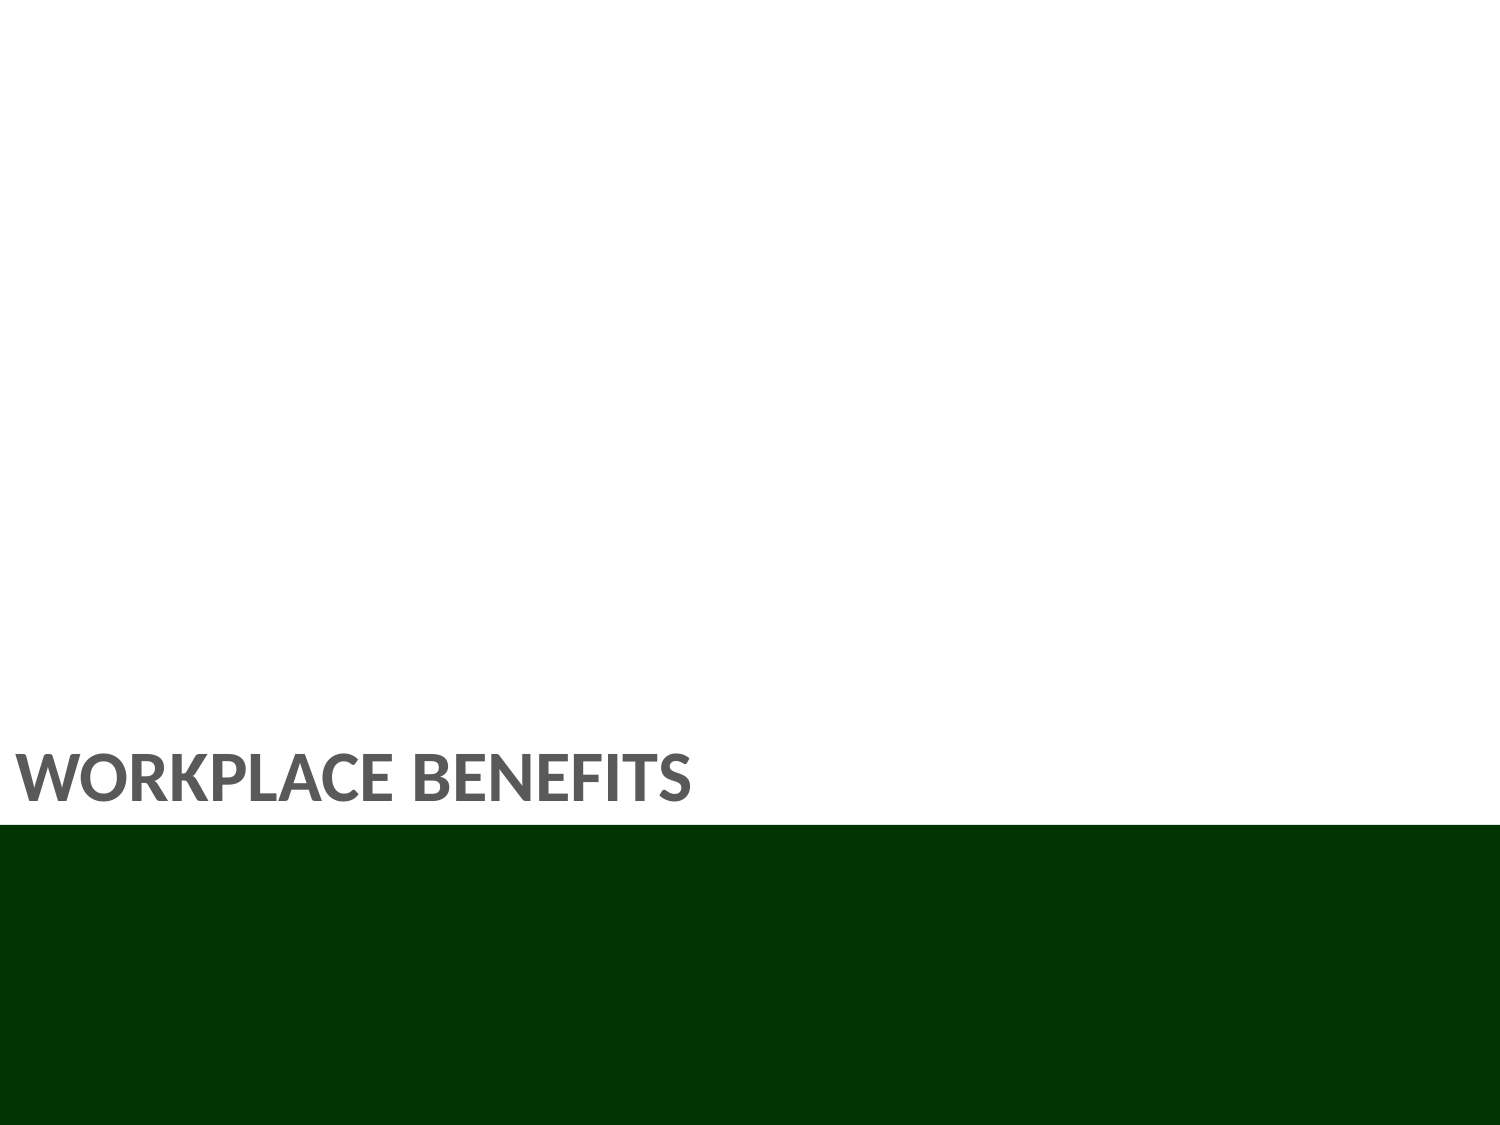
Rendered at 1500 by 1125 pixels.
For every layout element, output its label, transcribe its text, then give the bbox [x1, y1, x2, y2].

title WORKPLACE benefits [0, 721, 1450, 824]
